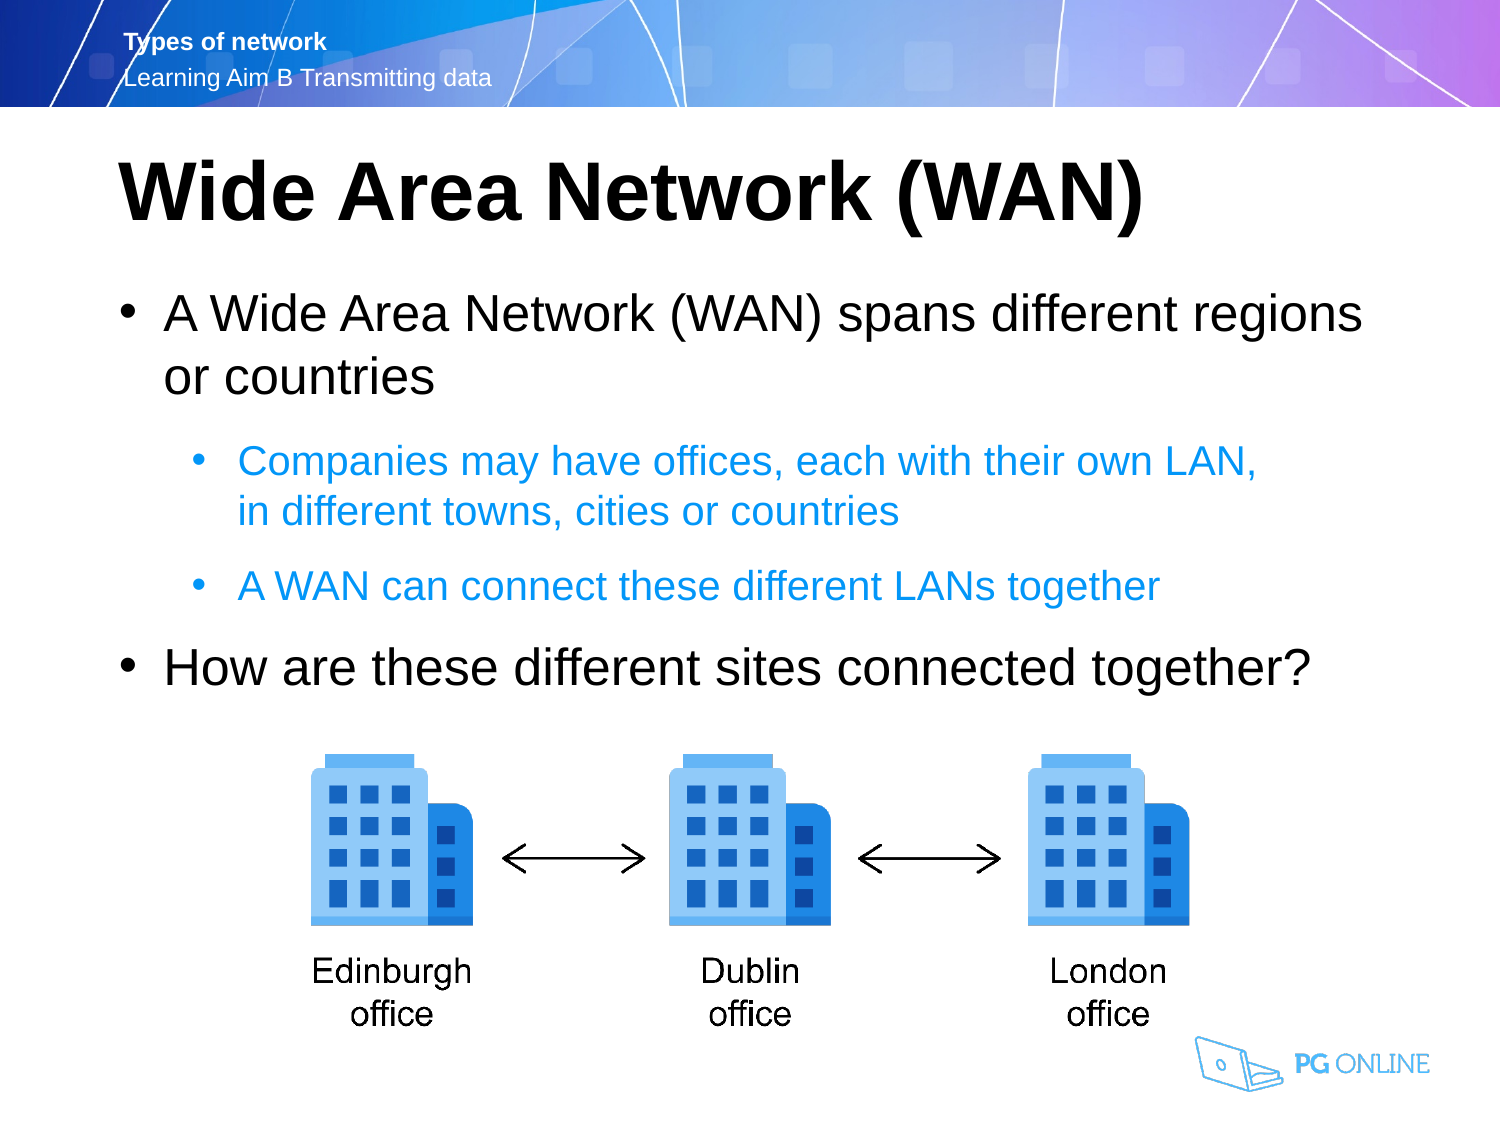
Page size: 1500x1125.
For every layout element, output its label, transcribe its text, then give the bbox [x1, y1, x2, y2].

picture [265, 731, 1430, 1092]
picture [0, 0, 1500, 107]
list Wide Area Network (WAN) [118, 148, 1401, 259]
list A Wide Area Network (WAN) spans different regions or countries Companies may have offices, each with their own LAN, in different towns, cities or countries A WAN can connect these different LANs together How are these different sites connected together? [118, 279, 1398, 847]
